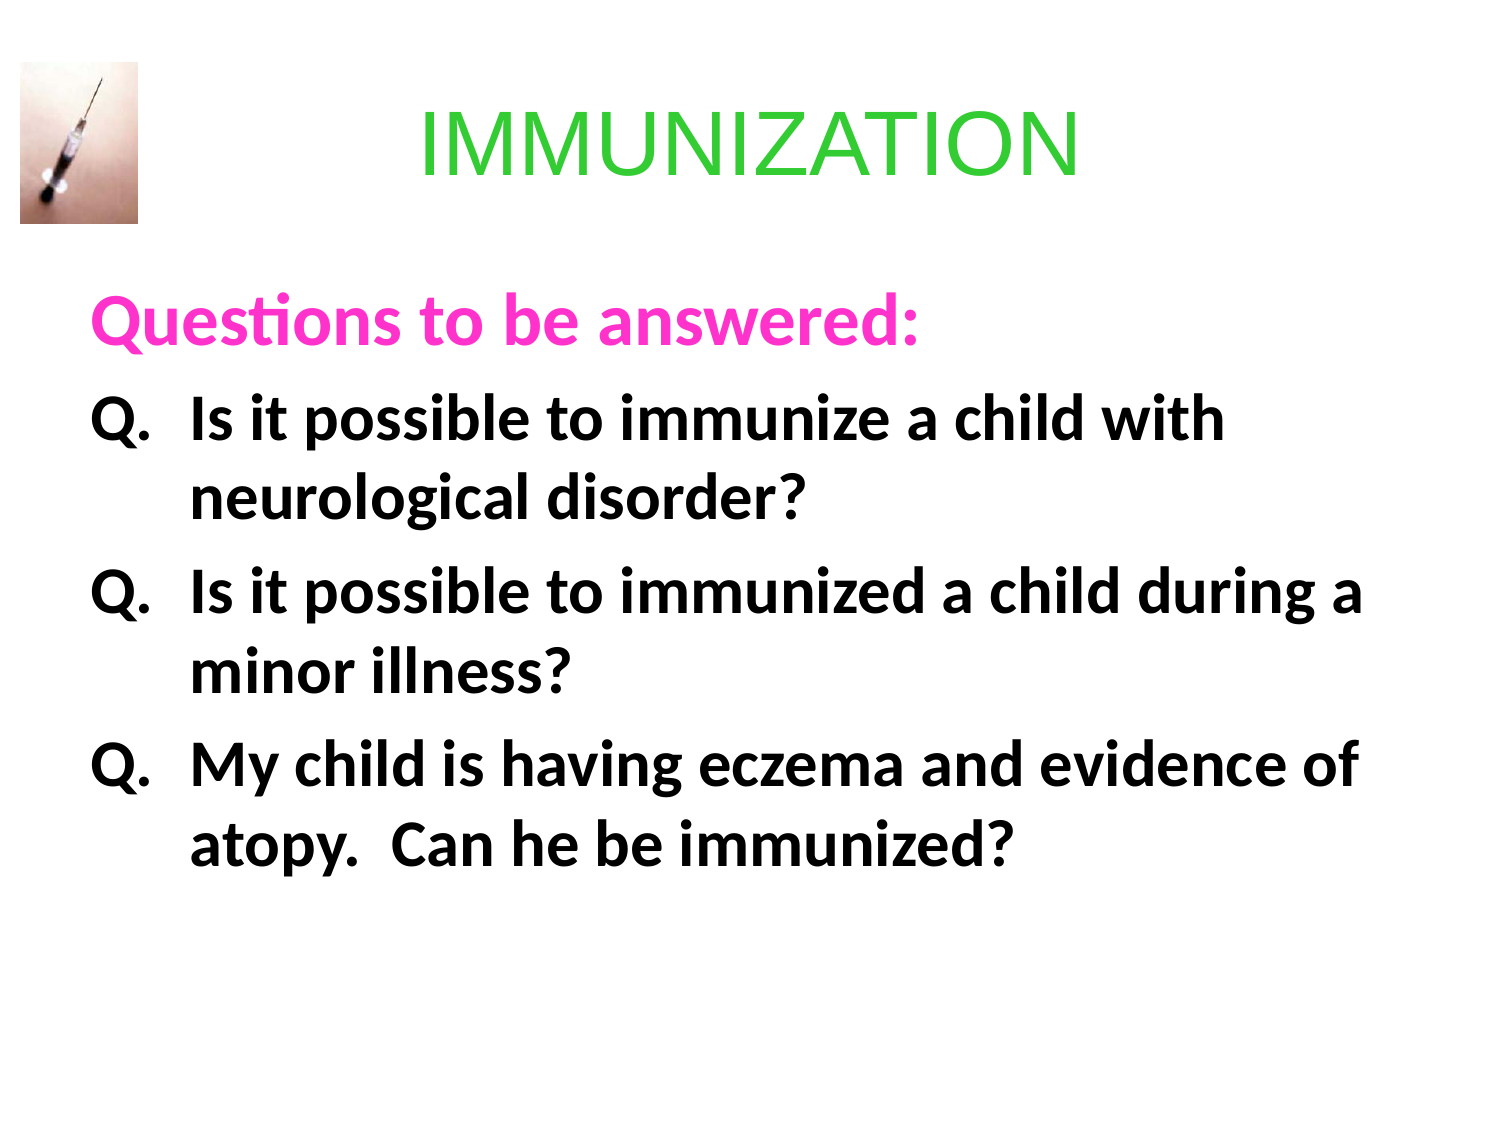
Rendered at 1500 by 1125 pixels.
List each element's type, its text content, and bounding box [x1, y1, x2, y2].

list Questions to be answered: Q. Is it possible to immunize a child with neurological disorder? Q. Is it possible to immunized a child during a minor illness? Q. My child is having eczema and evidence of atopy. Can he be immunized? [75, 262, 1425, 1005]
picture [20, 62, 75, 224]
title IMMUNIZATION [75, 45, 1425, 233]
